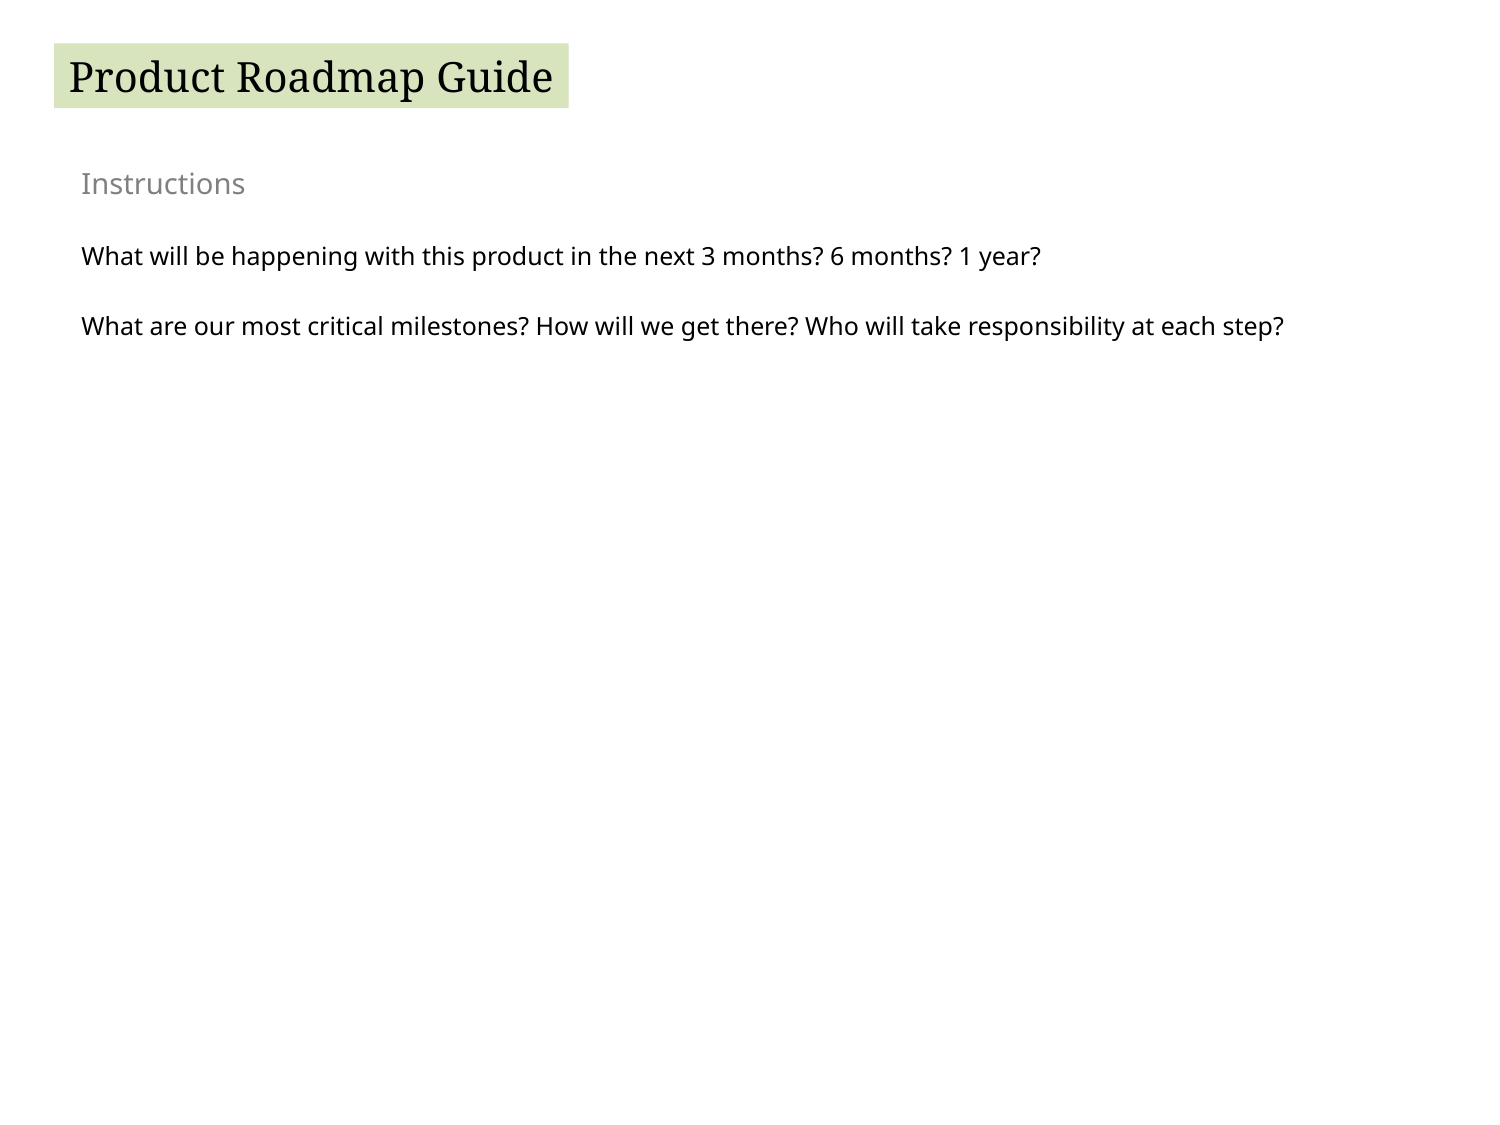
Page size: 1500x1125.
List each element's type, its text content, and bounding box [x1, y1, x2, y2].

list Instructions What will be happening with this product in the next 3 months? 6 months? 1 year? What are our most critical milestones? How will we get there? Who will take responsibility at each step? [66, 157, 1430, 1082]
